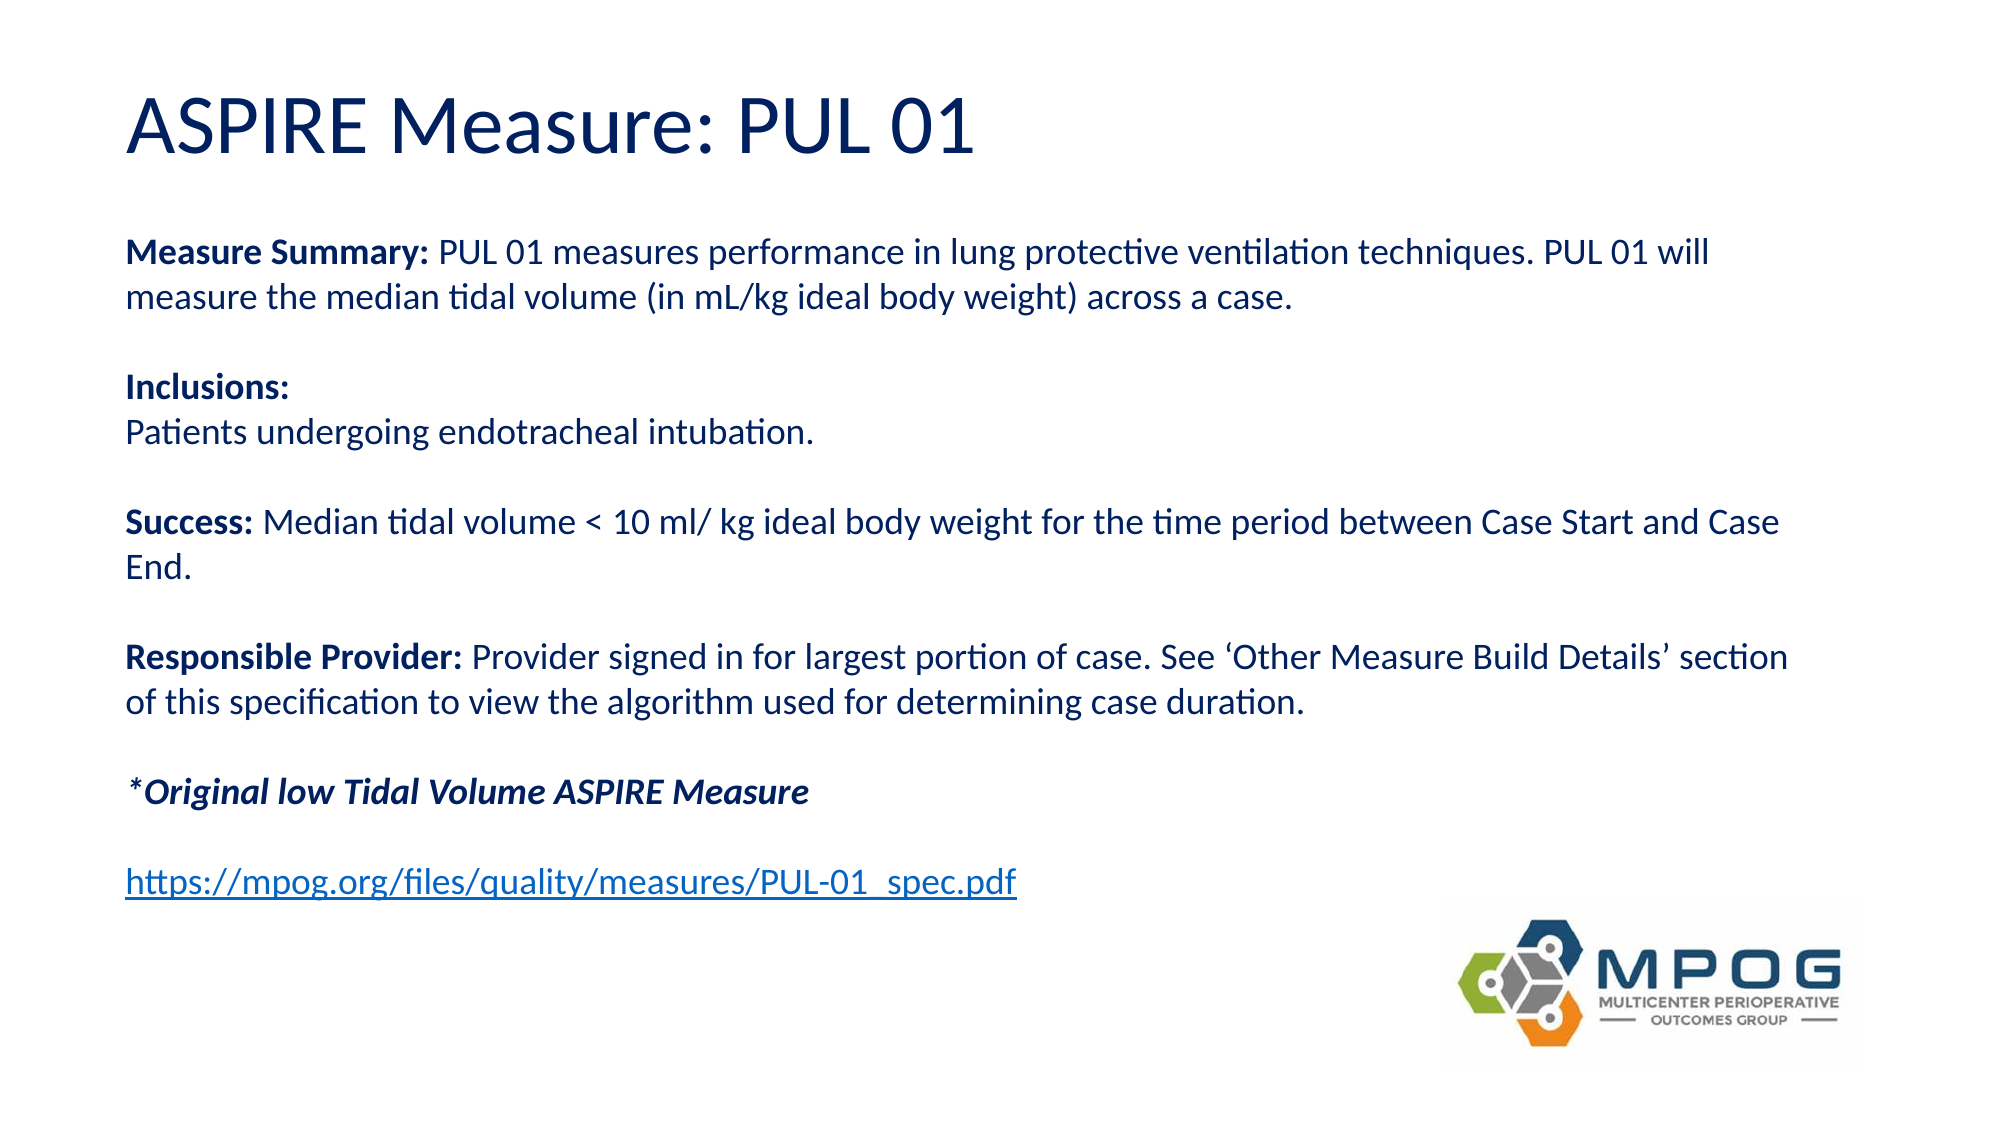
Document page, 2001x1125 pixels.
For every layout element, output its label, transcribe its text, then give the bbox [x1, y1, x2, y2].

picture [1446, 897, 1863, 1069]
text_box Measure Summary: PUL 01 measures performance in lung protective ventilation techniques. PUL 01 will measure the median tidal volume (in mL/kg ideal body weight) across a case. Inclusions: Patients undergoing endotracheal intubation. Success: Median tidal volume < 10 ml/ kg ideal body weight for the time period between Case Start and Case End. Responsible Provider: Provider signed in for largest portion of case. See ‘Other Measure Build Details’ section of this specification to view the algorithm used for determining case duration. *Original low Tidal Volume ASPIRE Measure https://mpog.org/files/quality/measures/PUL-01_spec.pdf [110, 219, 1837, 910]
title ASPIRE Measure: PUL 01 [111, 52, 1837, 199]
